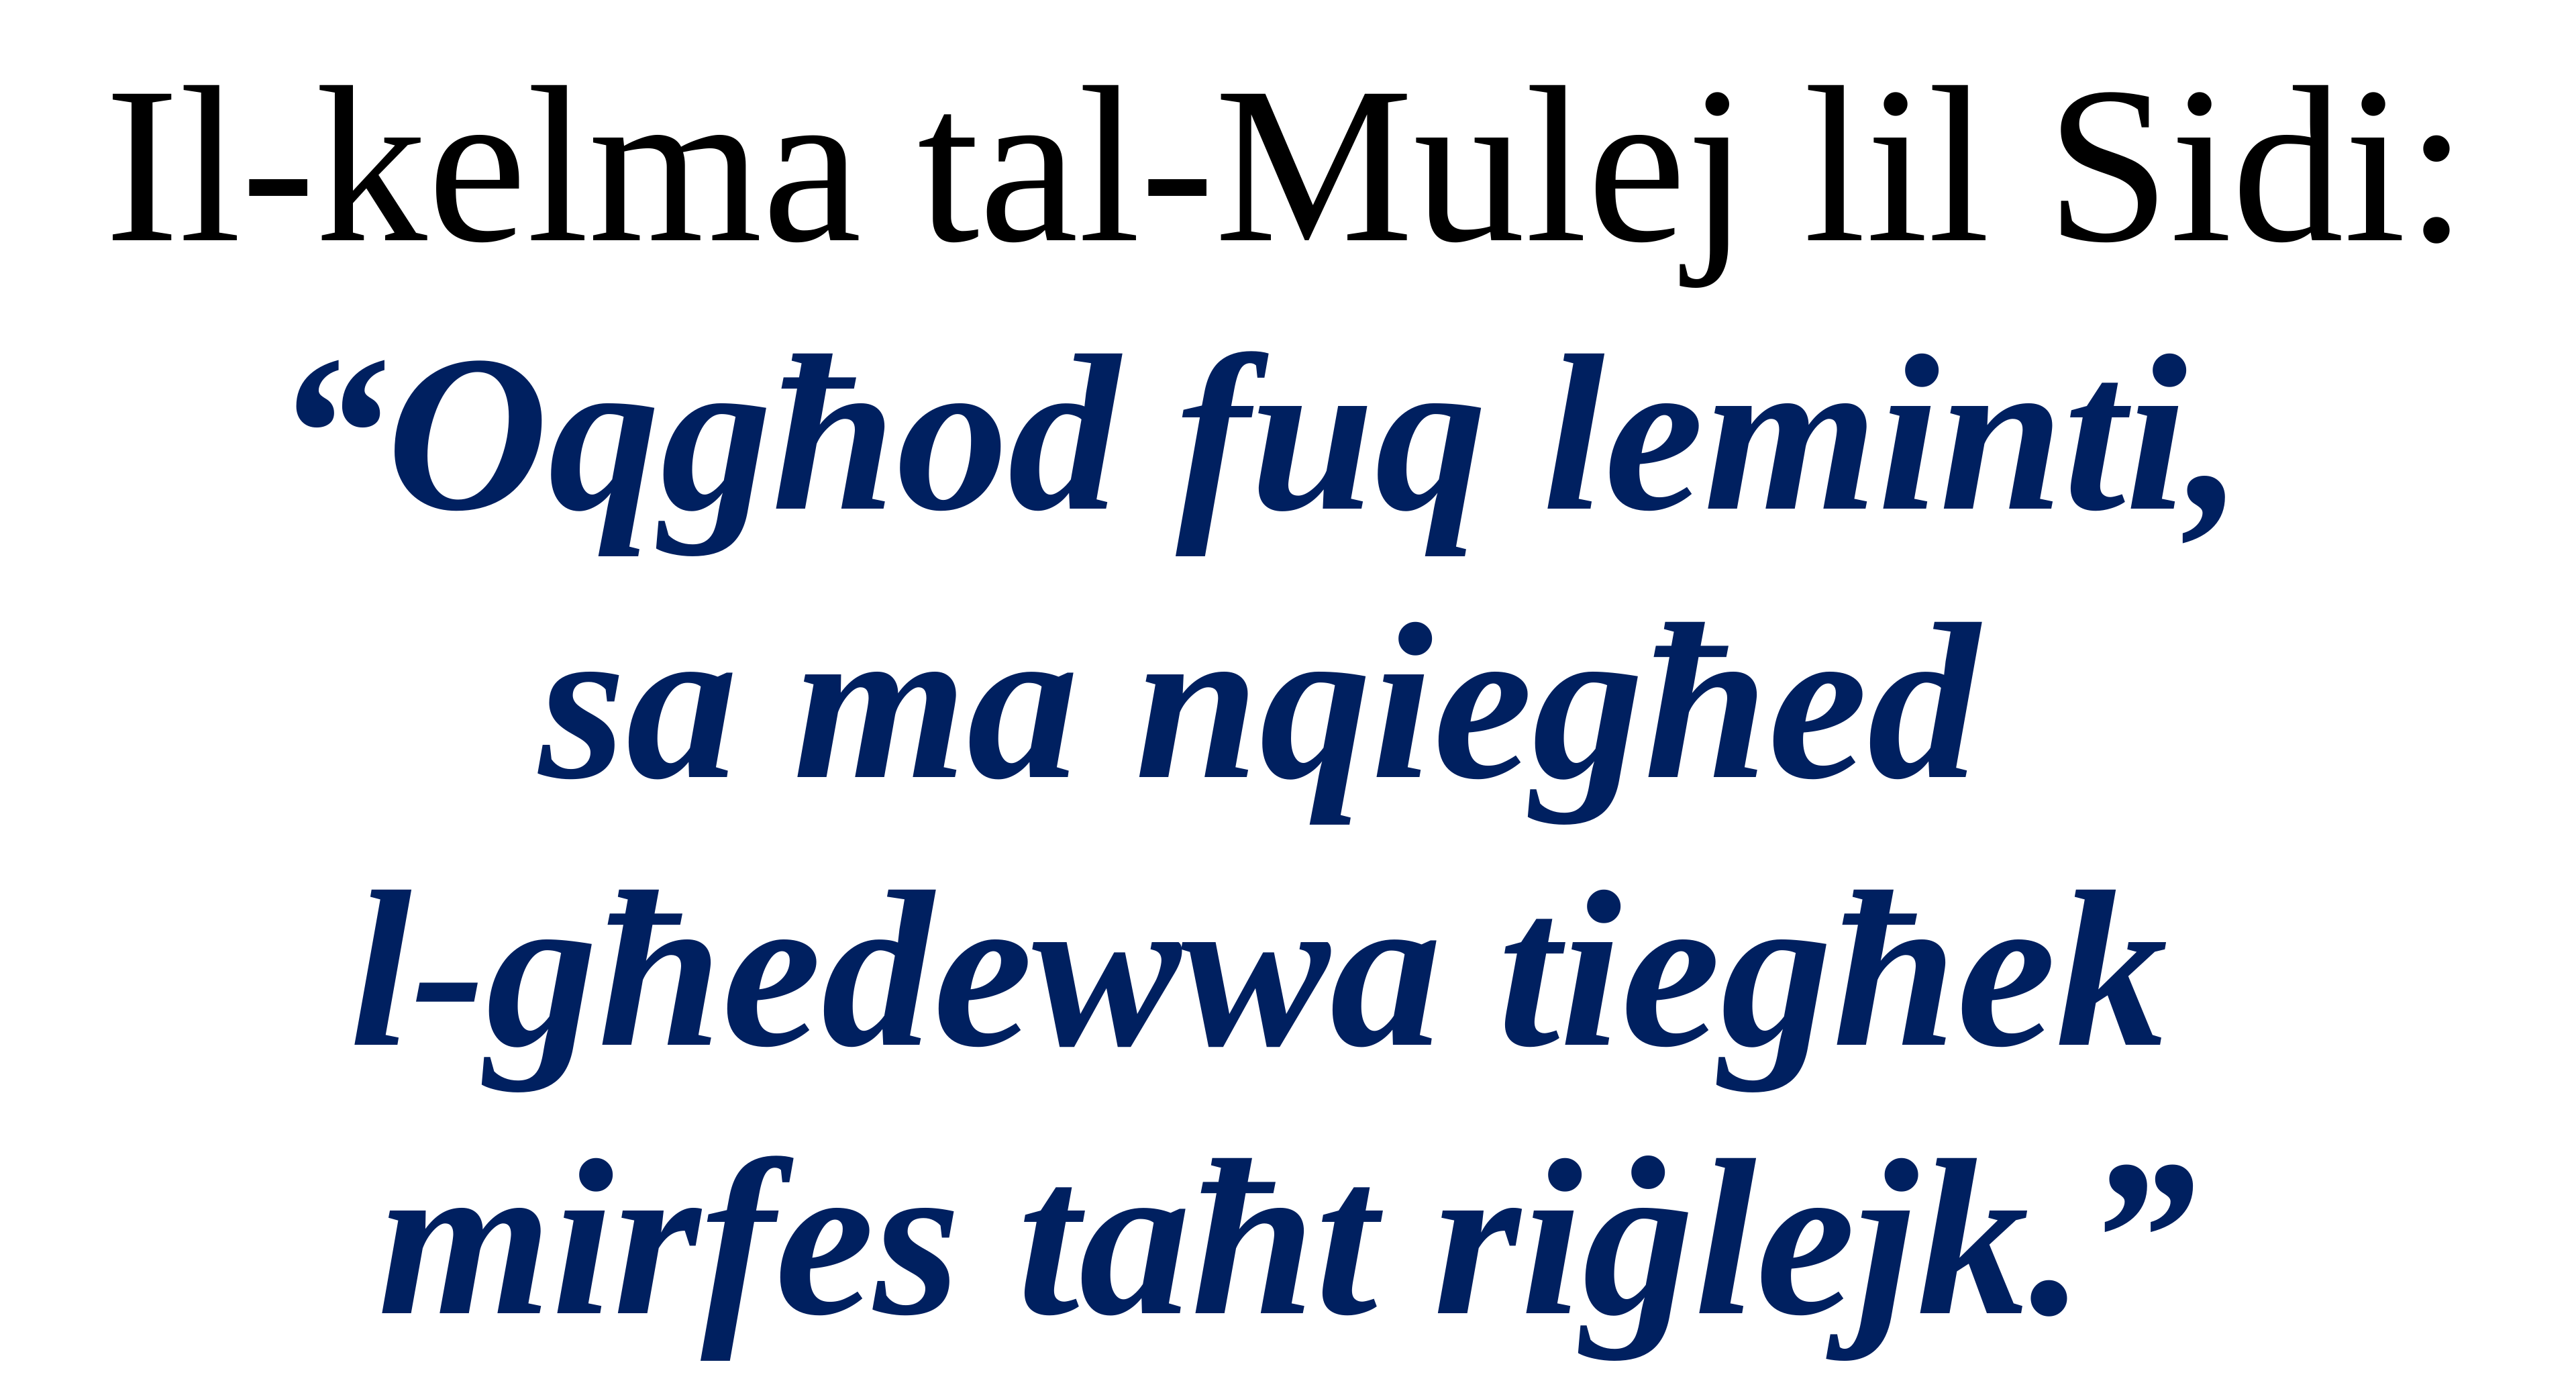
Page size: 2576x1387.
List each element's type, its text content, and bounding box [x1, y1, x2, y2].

text_box Il-kelma tal-Mulej lil Sidi: “Oqgħod fuq leminti, sa ma nqiegħed l-għedewwa tiegħek mirfes taħt riġlejk.” [0, 11, 2576, 1364]
